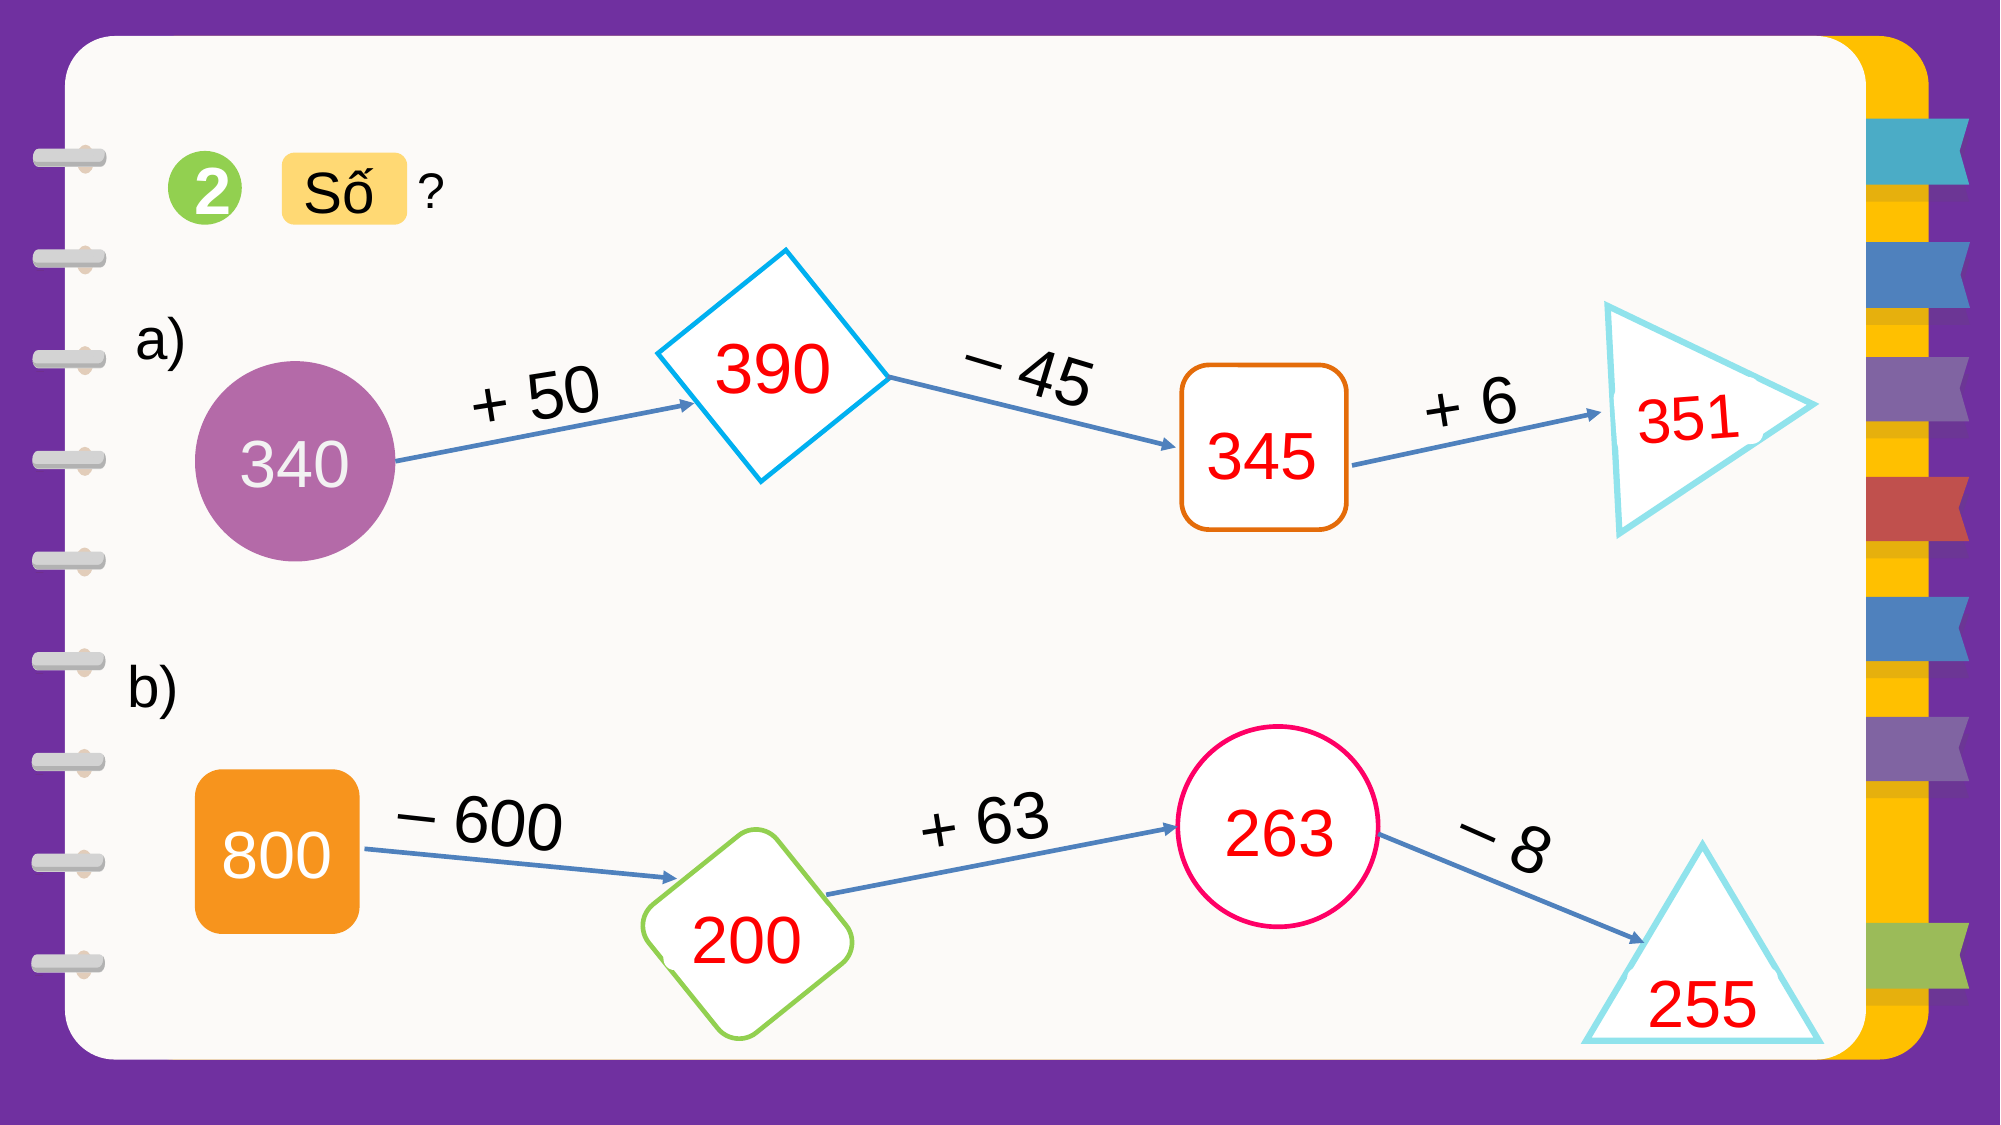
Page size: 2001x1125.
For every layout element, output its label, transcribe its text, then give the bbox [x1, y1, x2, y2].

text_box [194, 283, 1779, 562]
text_box a) [120, 293, 194, 379]
text_box 2 [167, 150, 242, 225]
text_box b) [112, 642, 195, 727]
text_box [194, 726, 1819, 1041]
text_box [282, 147, 456, 234]
